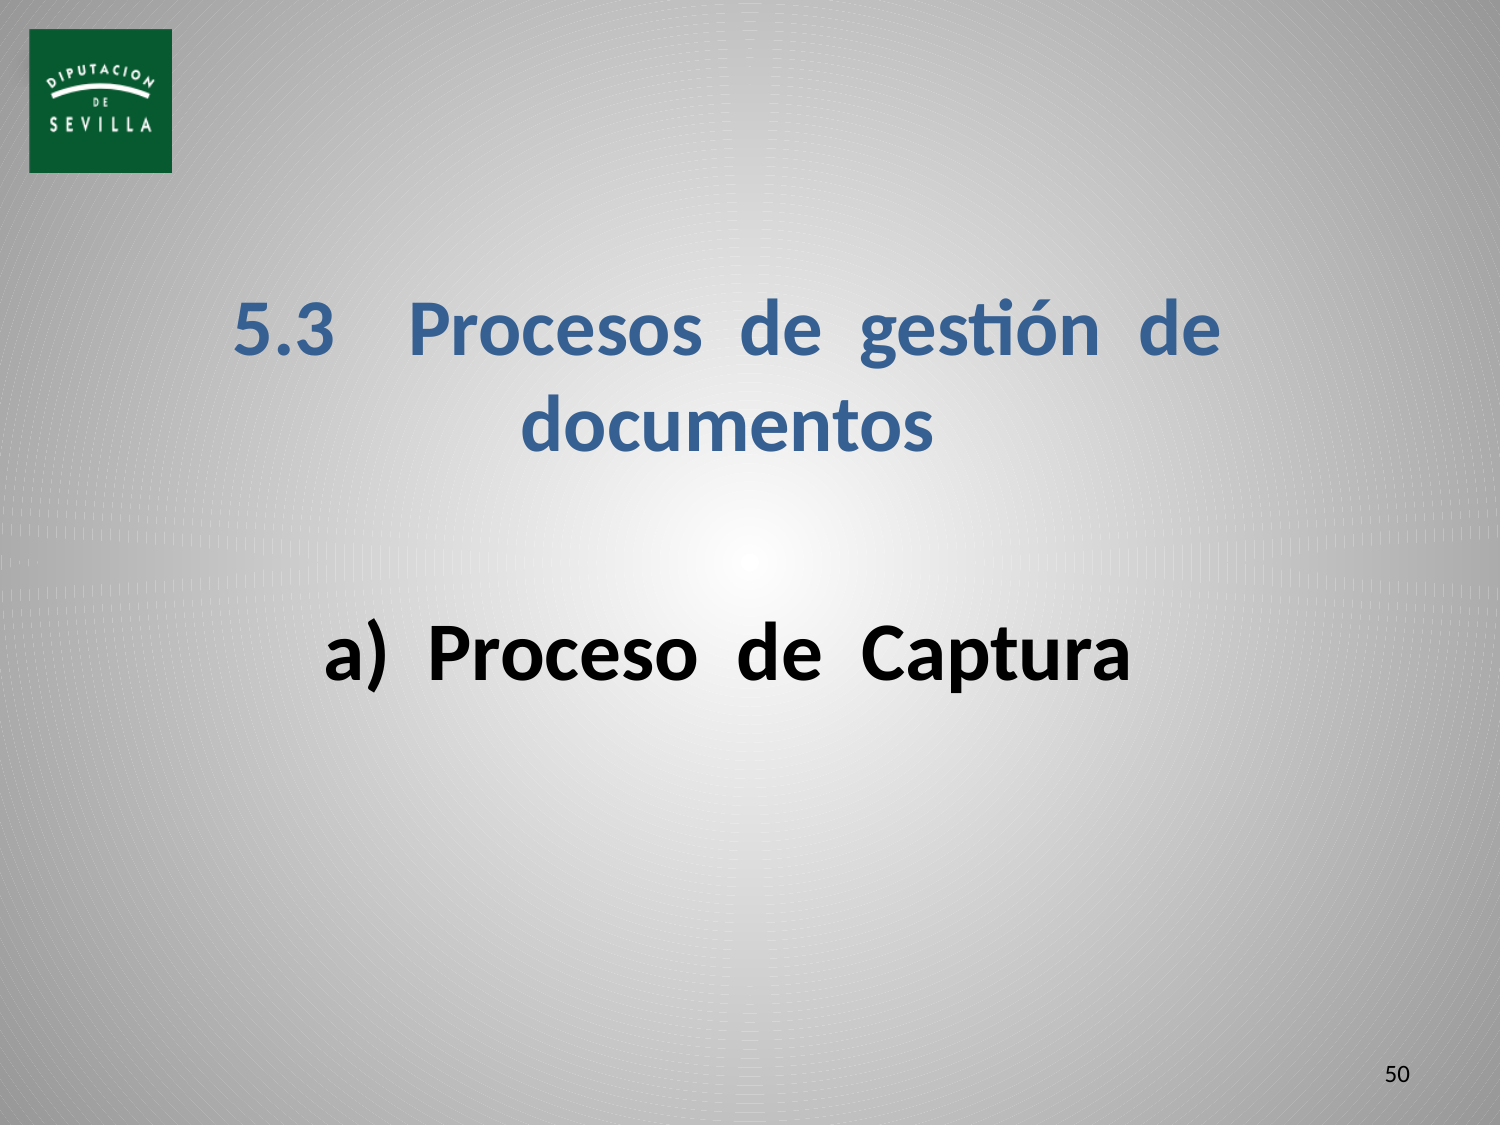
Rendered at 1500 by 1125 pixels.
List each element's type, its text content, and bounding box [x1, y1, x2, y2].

slide_number 50 [1074, 1042, 1425, 1103]
text_box a) Proceso de Captura [53, 527, 1403, 868]
title 5.3 Procesos de gestión de documentos [53, 267, 1404, 563]
picture [28, 29, 173, 173]
